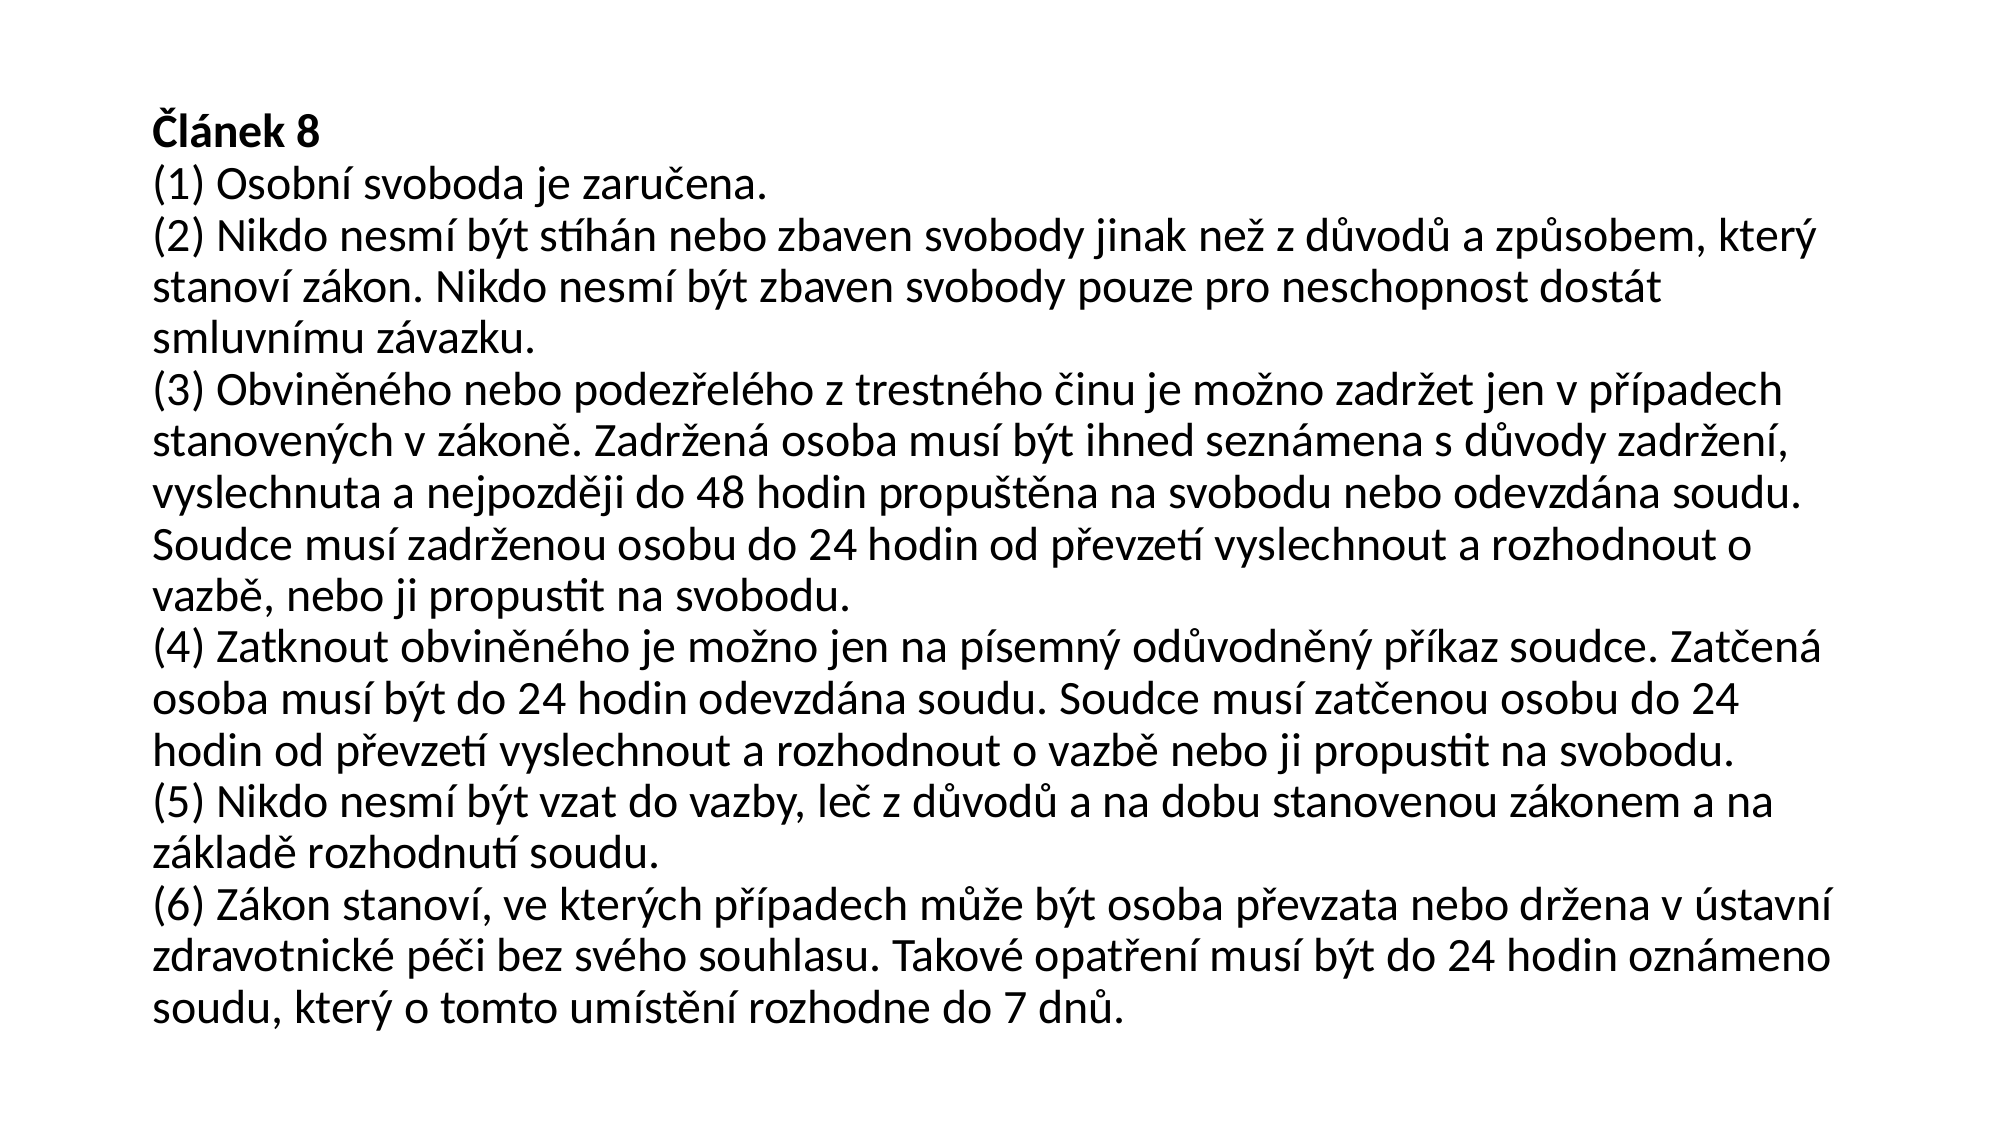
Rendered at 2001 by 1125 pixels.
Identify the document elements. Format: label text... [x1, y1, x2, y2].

list Článek 8 (1) Osobní svoboda je zaručena. (2) Nikdo nesmí být stíhán nebo zbaven svobody jinak než z důvodů a způsobem, který stanoví zákon. Nikdo nesmí být zbaven svobody pouze pro neschopnost dostát smluvnímu závazku. (3) Obviněného nebo podezřelého z trestného činu je možno zadržet jen v případech stanovených v zákoně. Zadržená osoba musí být ihned seznámena s důvody zadržení, vyslechnuta a nejpozději do 48 hodin propuštěna na svobodu nebo odevzdána soudu. Soudce musí zadrženou osobu do 24 hodin od převzetí vyslechnout a rozhodnout o vazbě, nebo ji propustit na svobodu. (4) Zatknout obviněného je možno jen na písemný odůvodněný příkaz soudce. Zatčená osoba musí být do 24 hodin odevzdána soudu. Soudce musí zatčenou osobu do 24 hodin od převzetí vyslechnout a rozhodnout o vazbě nebo ji propustit na svobodu. (5) Nikdo nesmí být vzat do vazby, leč z důvodů a na dobu stanovenou zákonem a na základě rozhodnutí soudu. (6) Zákon stanoví, ve kterých případech může být osoba převzata nebo držena v ústavní zdravotnické péči bez svého souhlasu. Takové opatření musí být do 24 hodin oznámeno soudu, který o tomto umístění rozhodne do 7 dnů. [137, 99, 1863, 1054]
